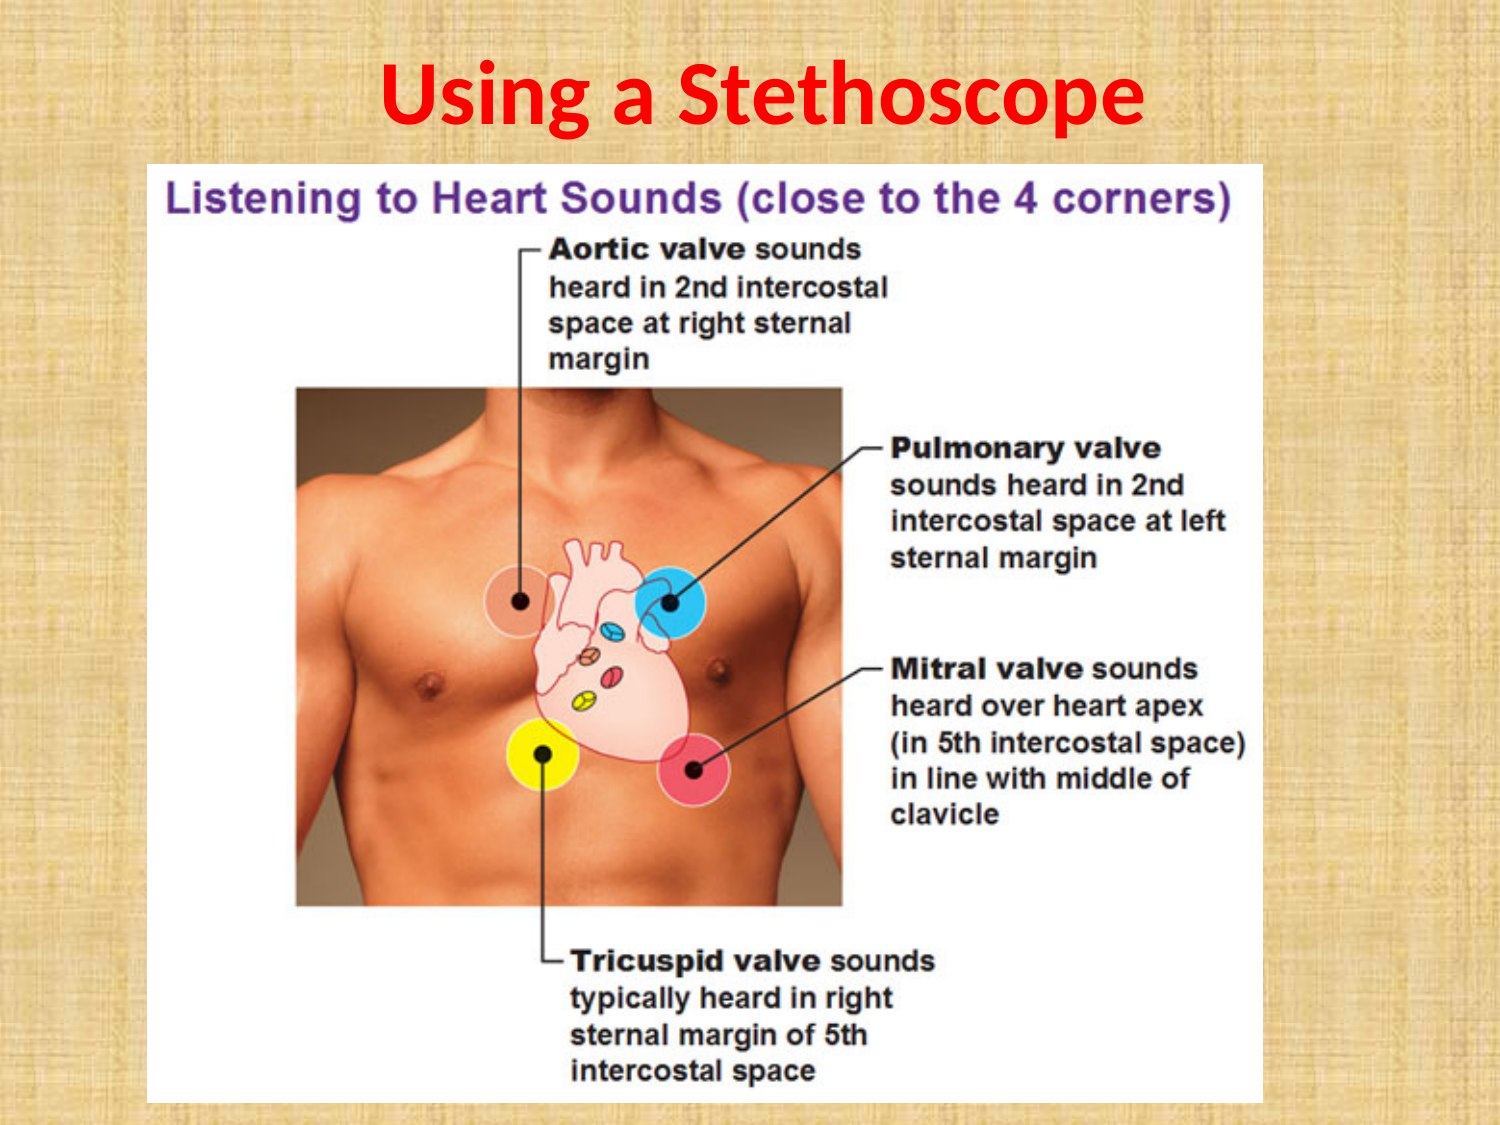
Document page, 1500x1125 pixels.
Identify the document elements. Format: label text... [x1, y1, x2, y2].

picture [0, 0, 1500, 1125]
title Using a Stethoscope [88, 0, 1439, 182]
